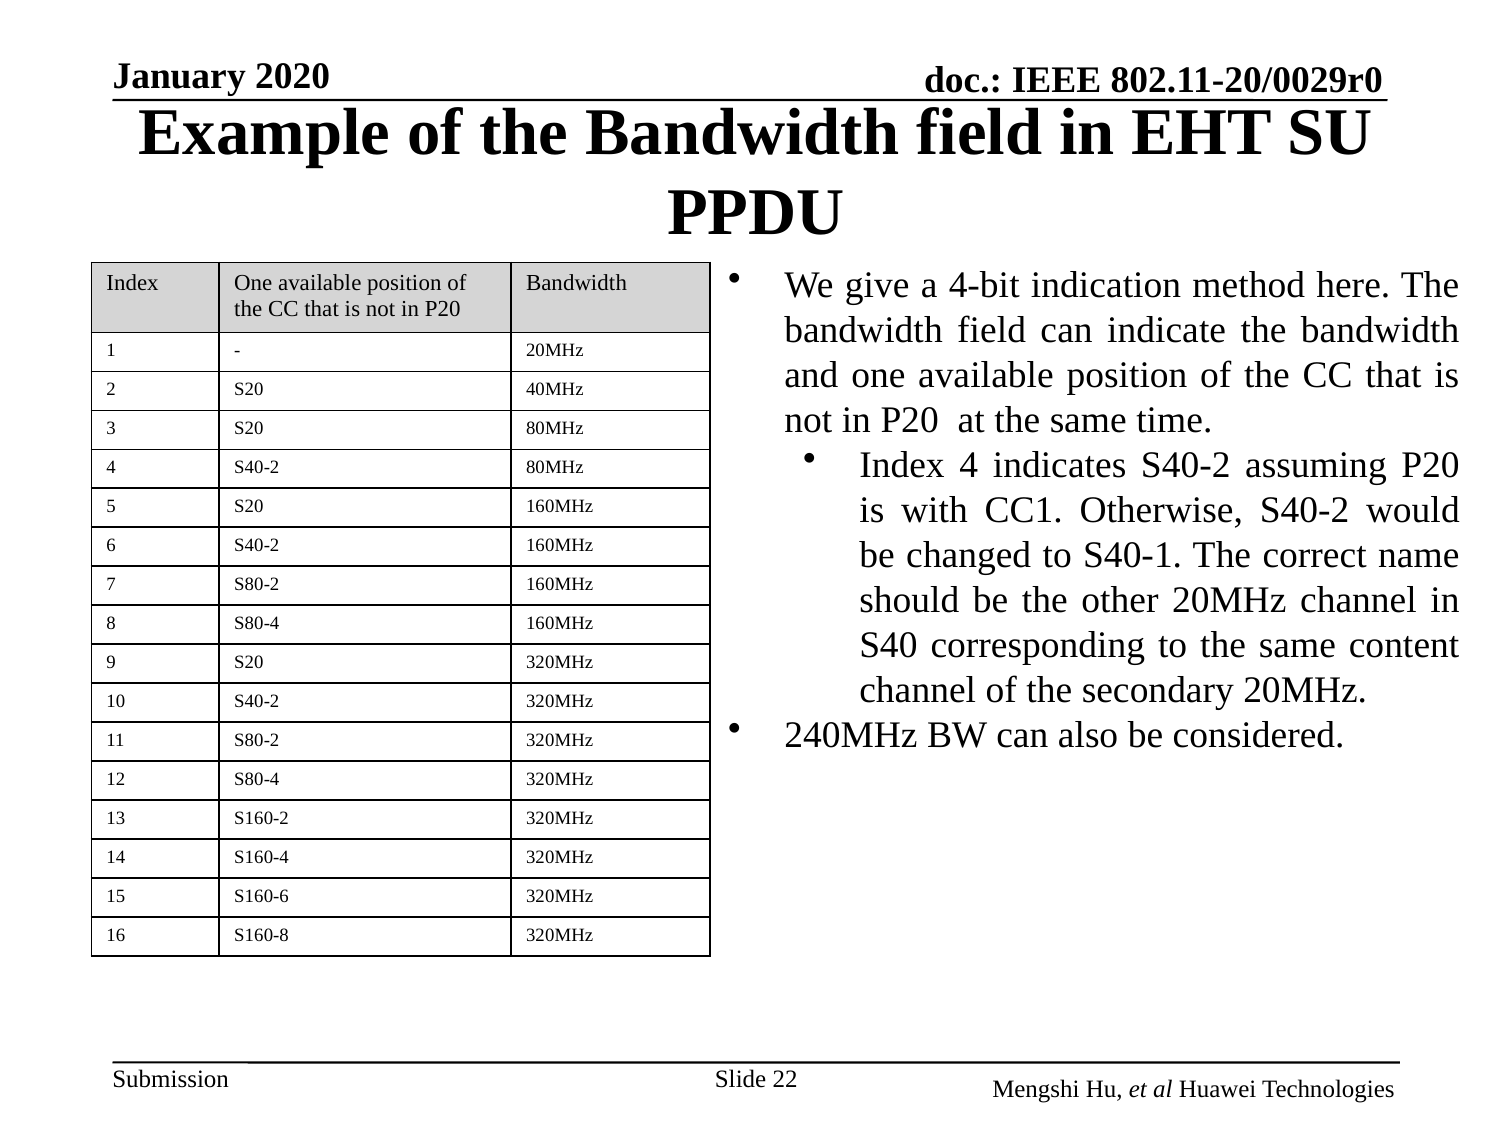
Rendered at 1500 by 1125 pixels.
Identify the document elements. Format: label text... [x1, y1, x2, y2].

table_cell S80-2 [220, 723, 510, 760]
title Example of the Bandwidth field in EHT SU PPDU [99, 123, 1413, 212]
table_cell 160MHz [512, 567, 709, 604]
table_cell S20 [220, 645, 510, 682]
table_cell 13 [92, 801, 218, 838]
table_cell 11 [92, 723, 218, 760]
table_cell 160MHz [512, 489, 709, 526]
table_cell 3 [92, 411, 218, 449]
table_cell S80-2 [220, 567, 510, 604]
table_cell 320MHz [512, 762, 709, 799]
table_cell 320MHz [512, 723, 709, 760]
table_cell 12 [92, 762, 218, 799]
table_cell 320MHz [512, 840, 709, 877]
table_cell 160MHz [512, 528, 709, 565]
text_box We give a 4-bit indication method here. The bandwidth field can indicate the bandwidth and one available position of the CC that is not in P20 at the same time. Index 4 indicates S40-2 assuming P20 is with CC1. Otherwise, S40-2 would be changed to S40-1. The correct name should be the other 20MHz channel in S40 corresponding to the same content channel of the secondary 20MHz. 240MHz BW can also be considered. [713, 252, 1475, 763]
table_cell S160-8 [220, 918, 510, 955]
table_cell 160MHz [512, 606, 709, 643]
table_cell 8 [92, 606, 218, 643]
table_cell 7 [92, 567, 218, 604]
table_cell S20 [220, 489, 510, 526]
table_cell 40MHz [512, 372, 709, 410]
table_cell 320MHz [512, 801, 709, 838]
table_cell 15 [92, 879, 218, 916]
table_cell S20 [220, 372, 510, 410]
table_header Index [92, 263, 218, 332]
table_cell S160-4 [220, 840, 510, 877]
slide_number Slide 22 [712, 1061, 800, 1093]
table_cell 14 [92, 840, 218, 877]
table_cell 80MHz [512, 450, 709, 487]
table_cell 20MHz [512, 333, 709, 371]
table_cell 320MHz [512, 684, 709, 721]
table_cell S20 [220, 411, 510, 449]
table_cell 4 [92, 450, 218, 487]
table_header One available position of the CC that is not in P20 [220, 263, 510, 332]
table_cell 320MHz [512, 645, 709, 682]
table_cell S80-4 [220, 762, 510, 799]
table_cell 16 [92, 918, 218, 955]
table_cell S40-2 [220, 450, 510, 487]
table_cell 6 [92, 528, 218, 565]
table_cell 2 [92, 372, 218, 410]
table_cell S160-6 [220, 879, 510, 916]
table_cell 9 [92, 645, 218, 682]
table_cell S160-2 [220, 801, 510, 838]
table_cell S40-2 [220, 528, 510, 565]
table_cell S80-4 [220, 606, 510, 643]
table_cell 320MHz [512, 879, 709, 916]
table_header Bandwidth [512, 263, 709, 332]
table_cell - [220, 333, 510, 371]
table_cell 320MHz [512, 918, 709, 955]
table_cell 10 [92, 684, 218, 721]
table_cell 5 [92, 489, 218, 526]
table_cell 80MHz [512, 411, 709, 449]
table_cell S40-2 [220, 684, 510, 721]
table_cell 1 [92, 333, 218, 371]
